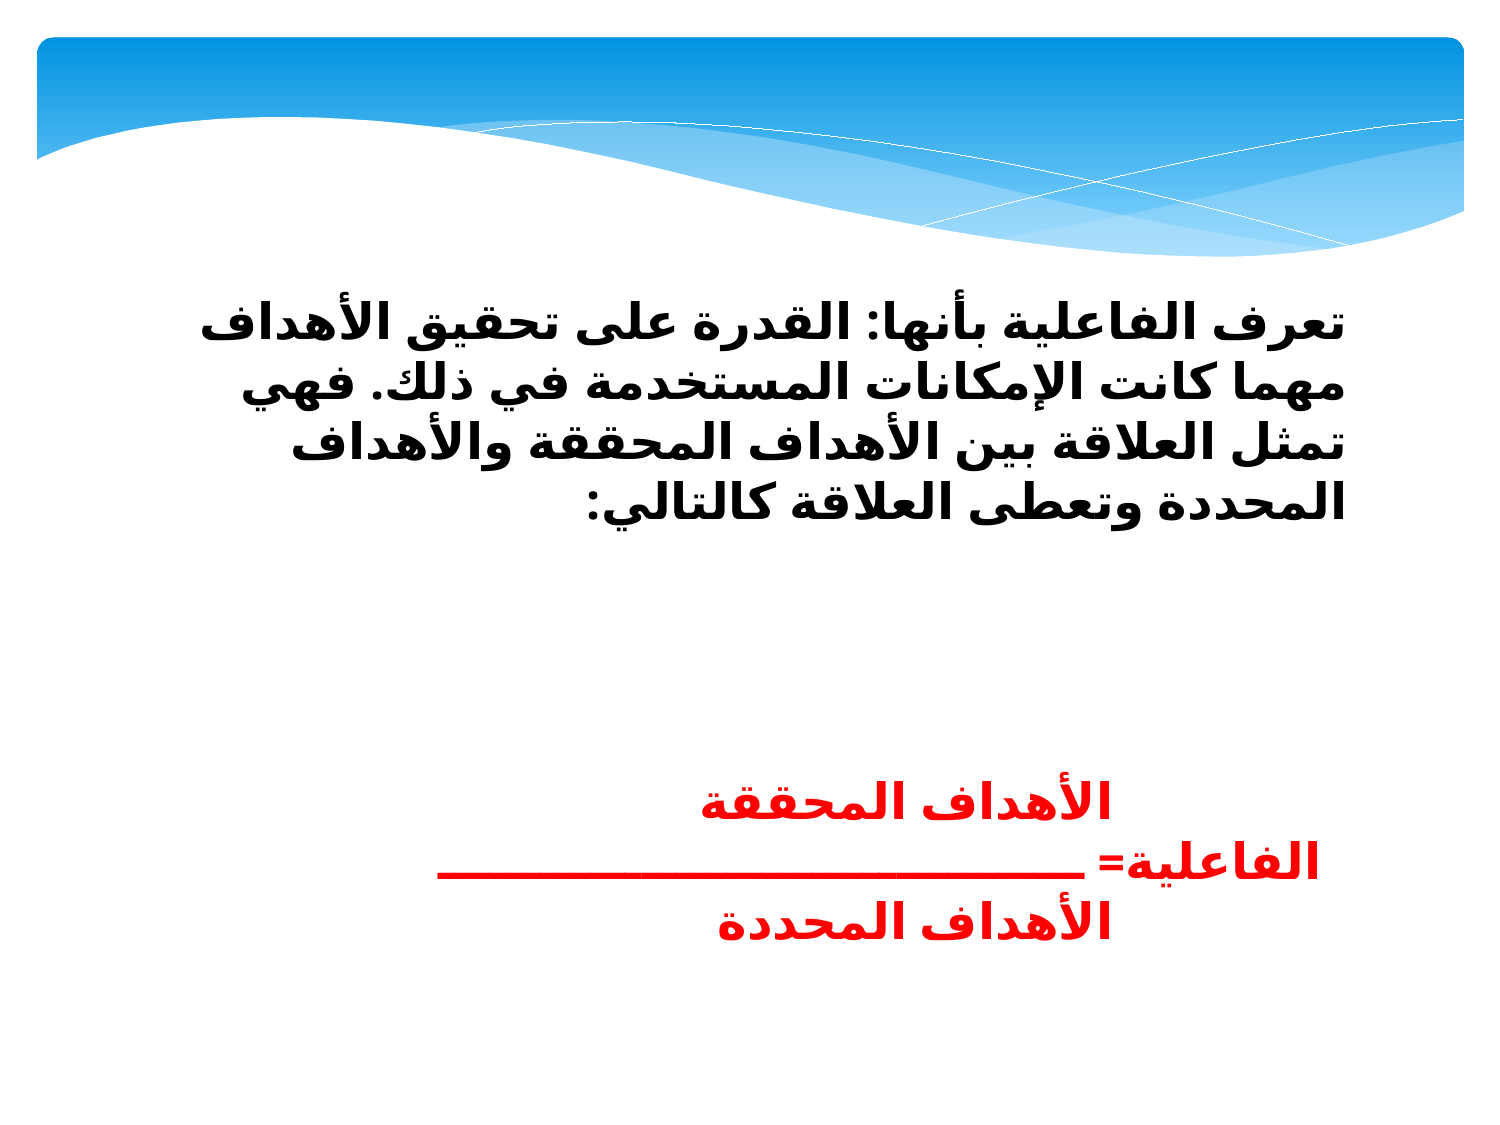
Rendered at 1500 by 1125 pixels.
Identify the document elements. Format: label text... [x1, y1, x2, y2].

text_box تعرف الفاعلية بأنها: القدرة على تحقيق الأهداف مهما كانت الإمكانات المستخدمة في ذلك. فهي تمثل العلاقة بين الأهداف المحققة والأهداف المحددة وتعطى العلاقة كالتالي: الأهداف المحققة الفاعلية= ــــــــــــــــــــــــــــــــــــــ الأهداف المحددة [125, 282, 1363, 957]
